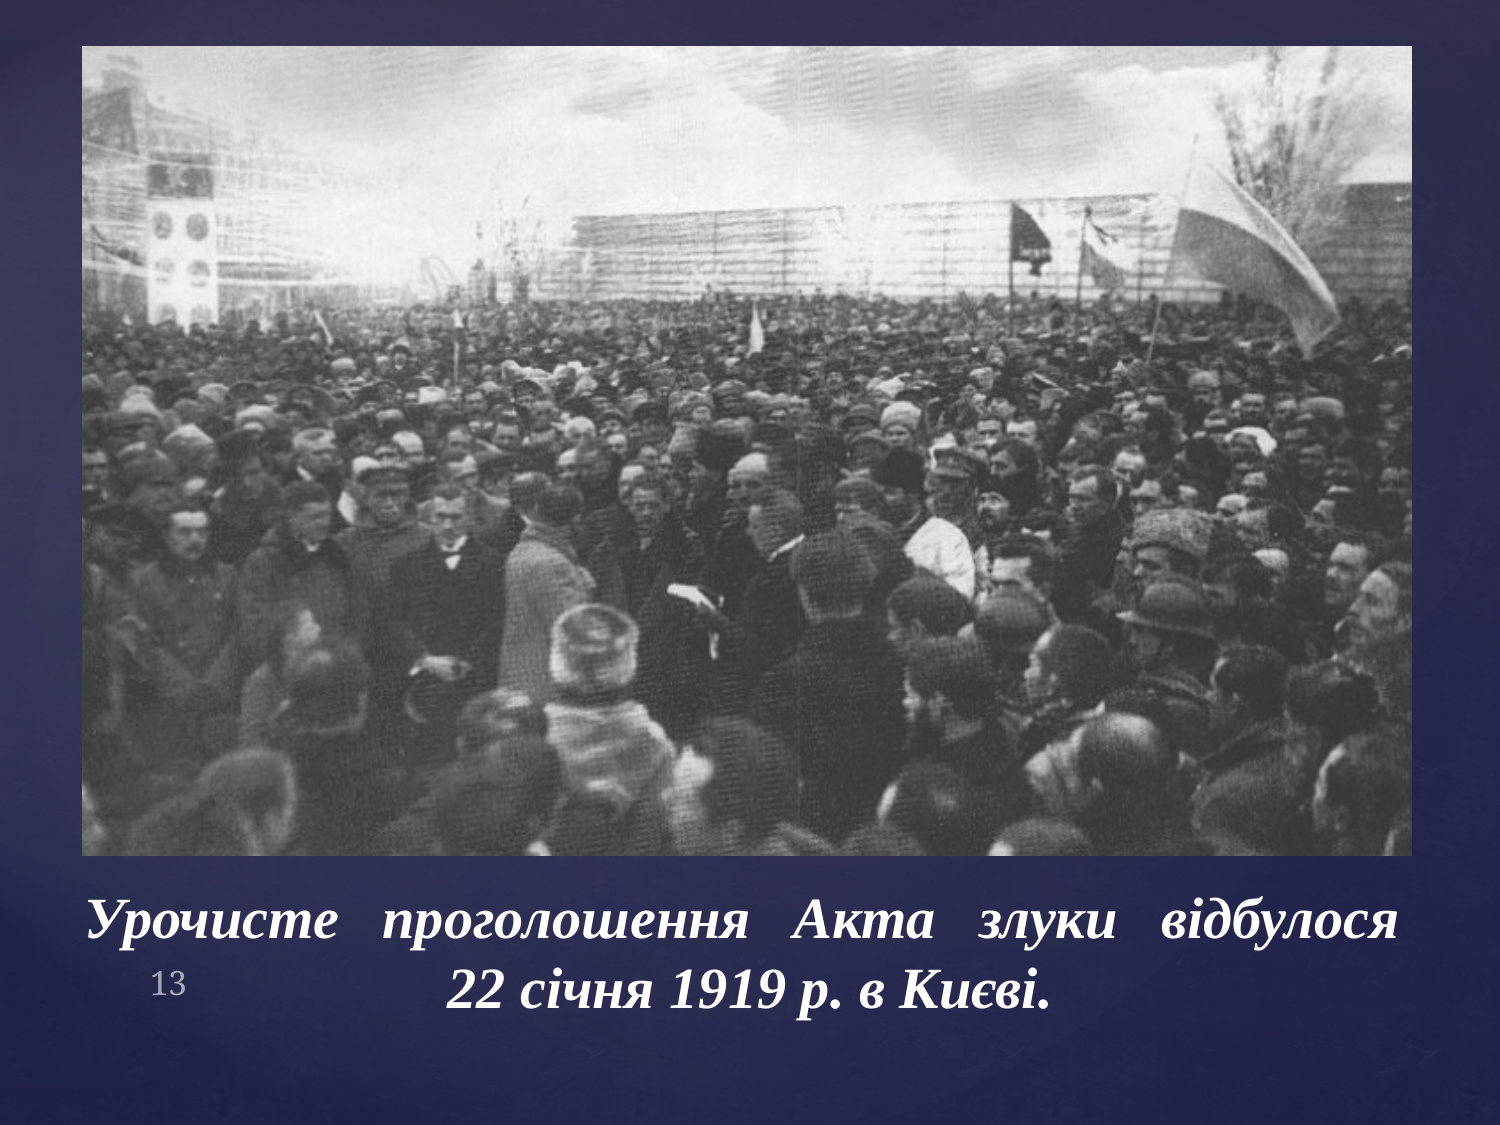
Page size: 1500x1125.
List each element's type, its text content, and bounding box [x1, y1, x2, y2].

slide_number 13 [135, 958, 485, 1009]
picture [81, 46, 1413, 856]
title Урочисте проголошення Акта злуки відбулося 22 січня 1919 р. в Києві. [0, 786, 1500, 1028]
